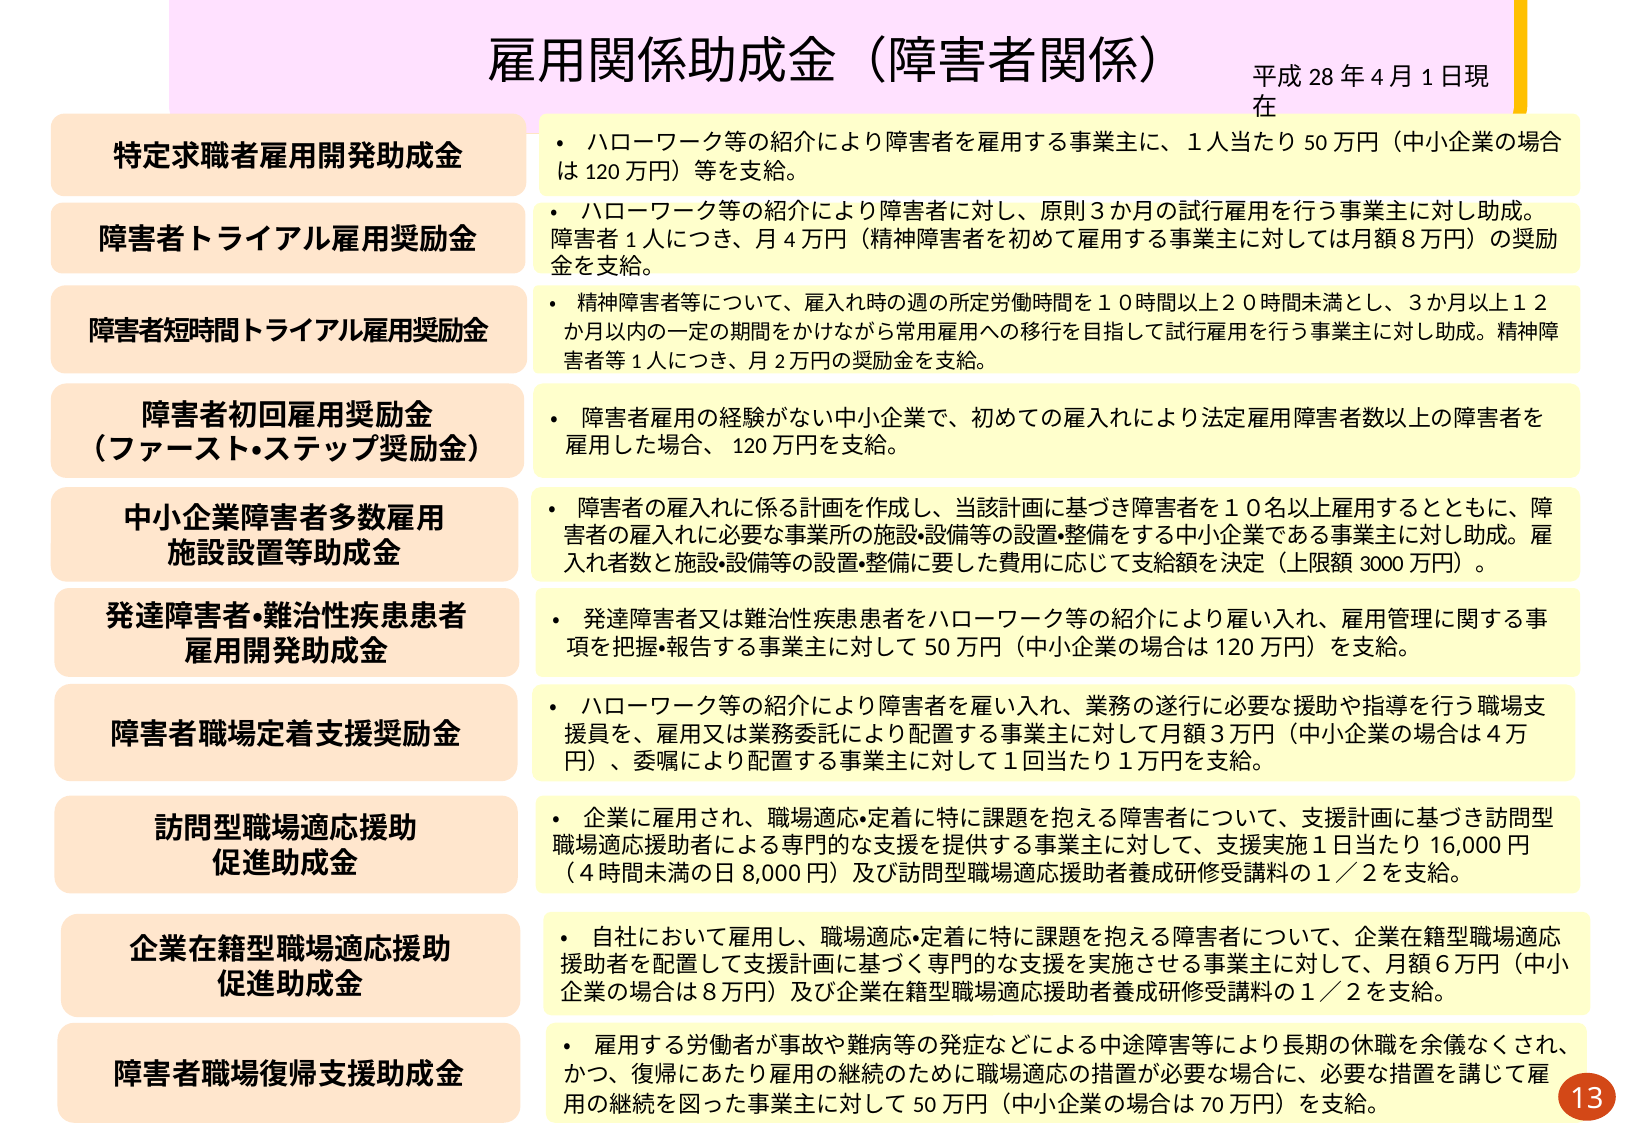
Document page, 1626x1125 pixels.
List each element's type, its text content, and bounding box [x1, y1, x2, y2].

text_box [50, 203, 1581, 274]
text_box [57, 1022, 1588, 1124]
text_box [54, 590, 1581, 678]
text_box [50, 383, 1581, 479]
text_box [50, 486, 1581, 582]
text_box 13 [1592, 1073, 1616, 1121]
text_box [54, 795, 1581, 894]
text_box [54, 683, 1576, 782]
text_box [50, 113, 1581, 197]
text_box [50, 285, 1581, 374]
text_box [60, 911, 1591, 1018]
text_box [168, 0, 1528, 111]
